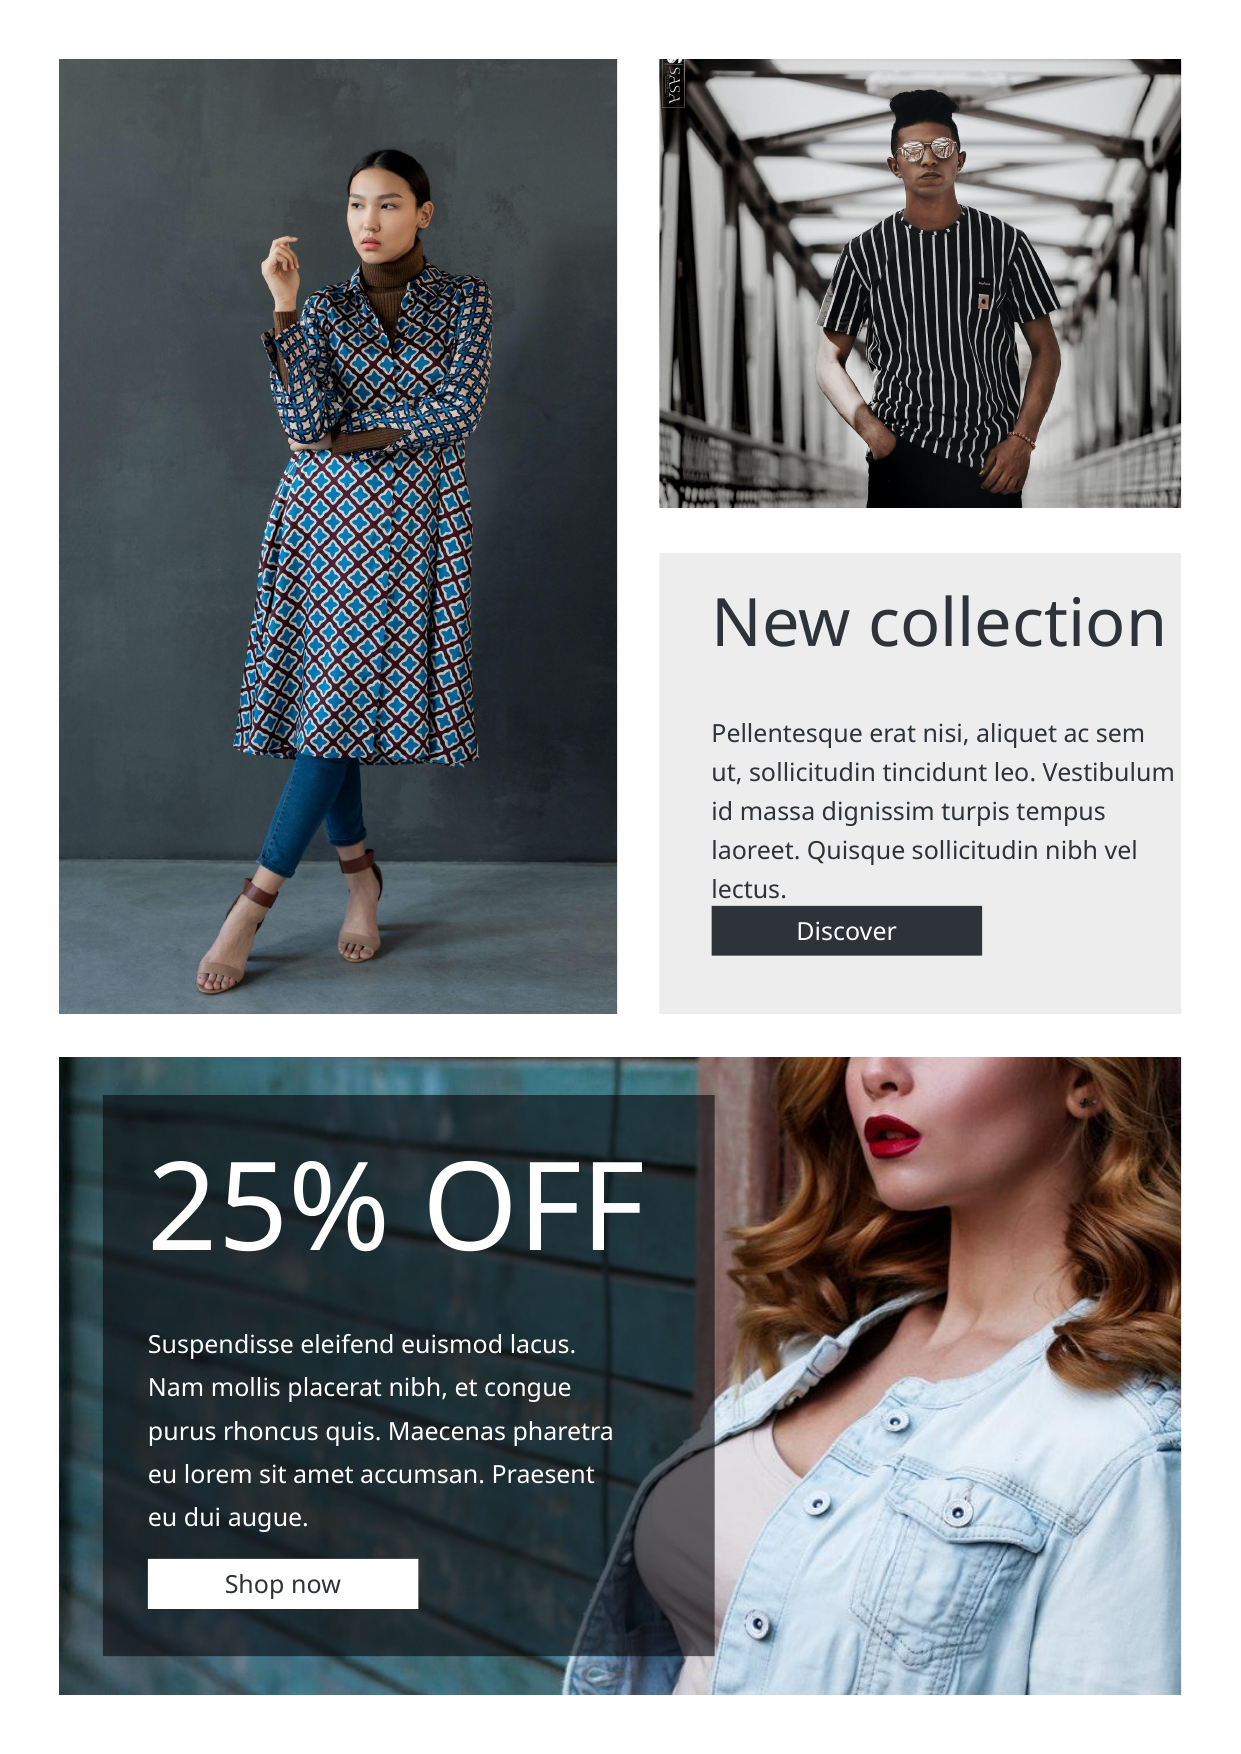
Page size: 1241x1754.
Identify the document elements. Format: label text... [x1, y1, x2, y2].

text_box [659, 553, 1182, 1014]
text_box [711, 905, 983, 956]
picture [58, 58, 618, 1015]
text_box Discover [730, 915, 963, 946]
text_box Pellentesque erat nisi, aliquet ac sem ut, sollicitudin tincidunt leo. Vestibulum id massa dignissim turpis tempus laoreet. Quisque sollicitudin nibh vel lectus. [711, 708, 1181, 904]
picture [58, 1057, 1182, 1696]
text_box New collection [711, 595, 1181, 660]
picture [659, 58, 1182, 509]
